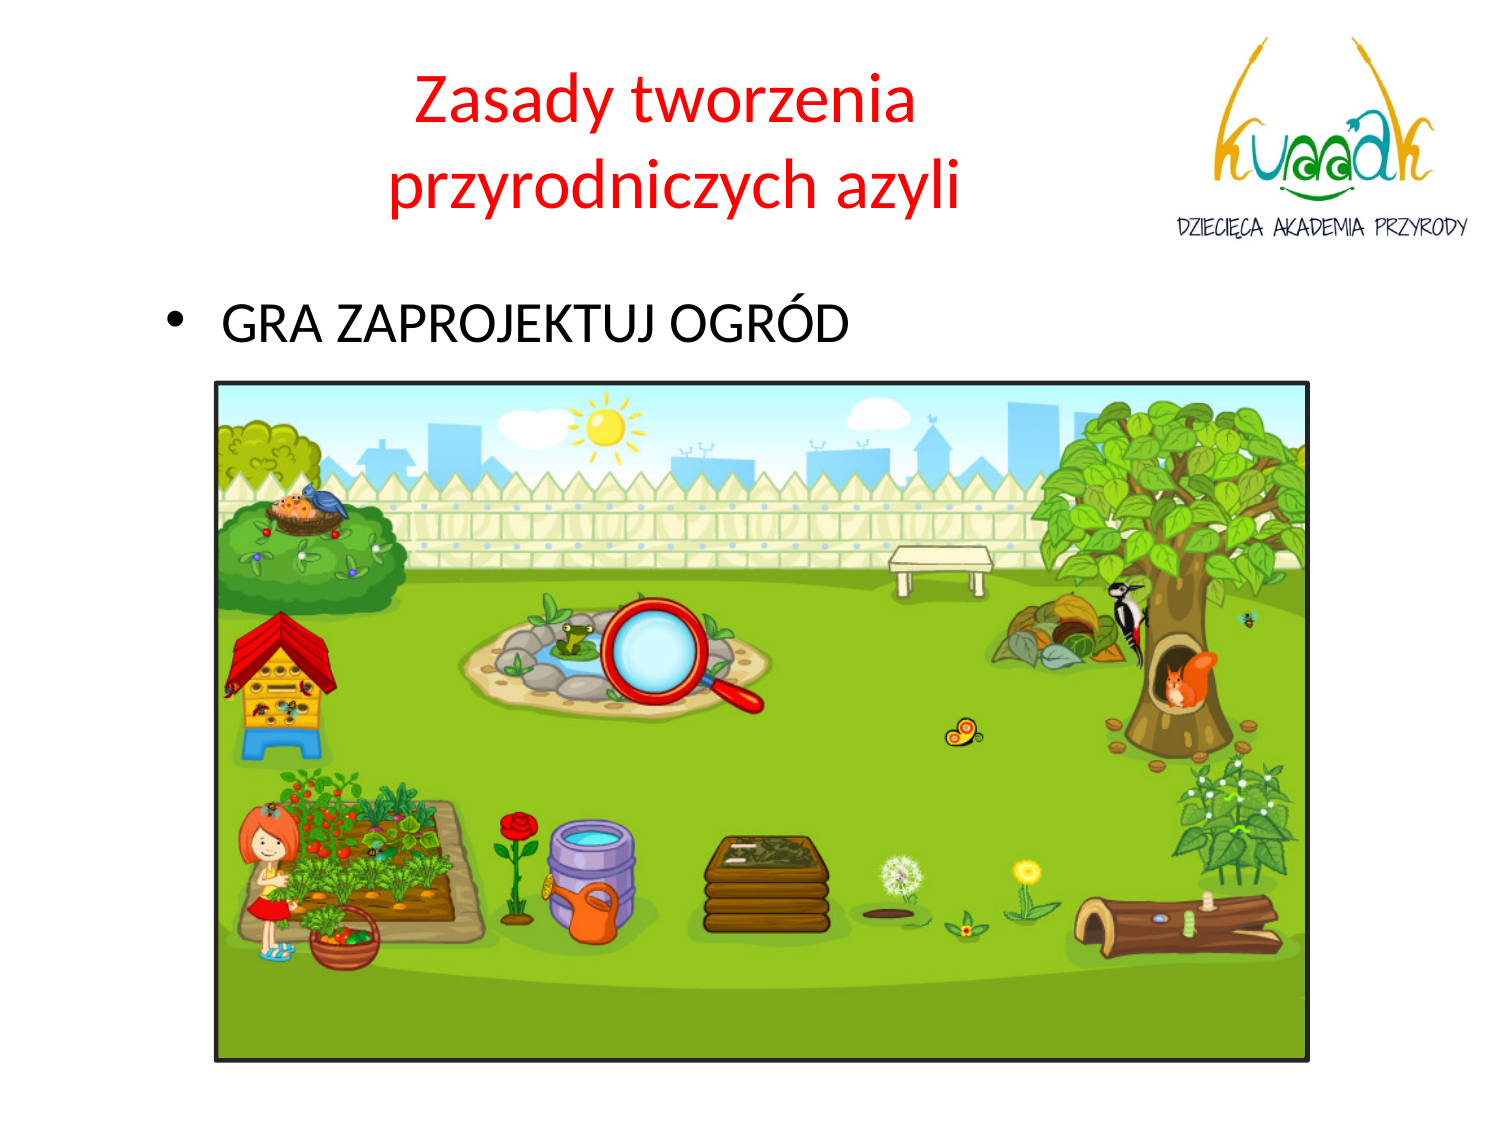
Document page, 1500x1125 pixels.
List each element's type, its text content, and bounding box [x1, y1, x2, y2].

picture [1140, 1, 1499, 280]
picture [218, 385, 1306, 1059]
list GRA ZAPROJEKTUJ OGRÓD [150, 184, 1500, 935]
title Zasady tworzenia przyrodniczych azyli [0, 42, 1134, 231]
